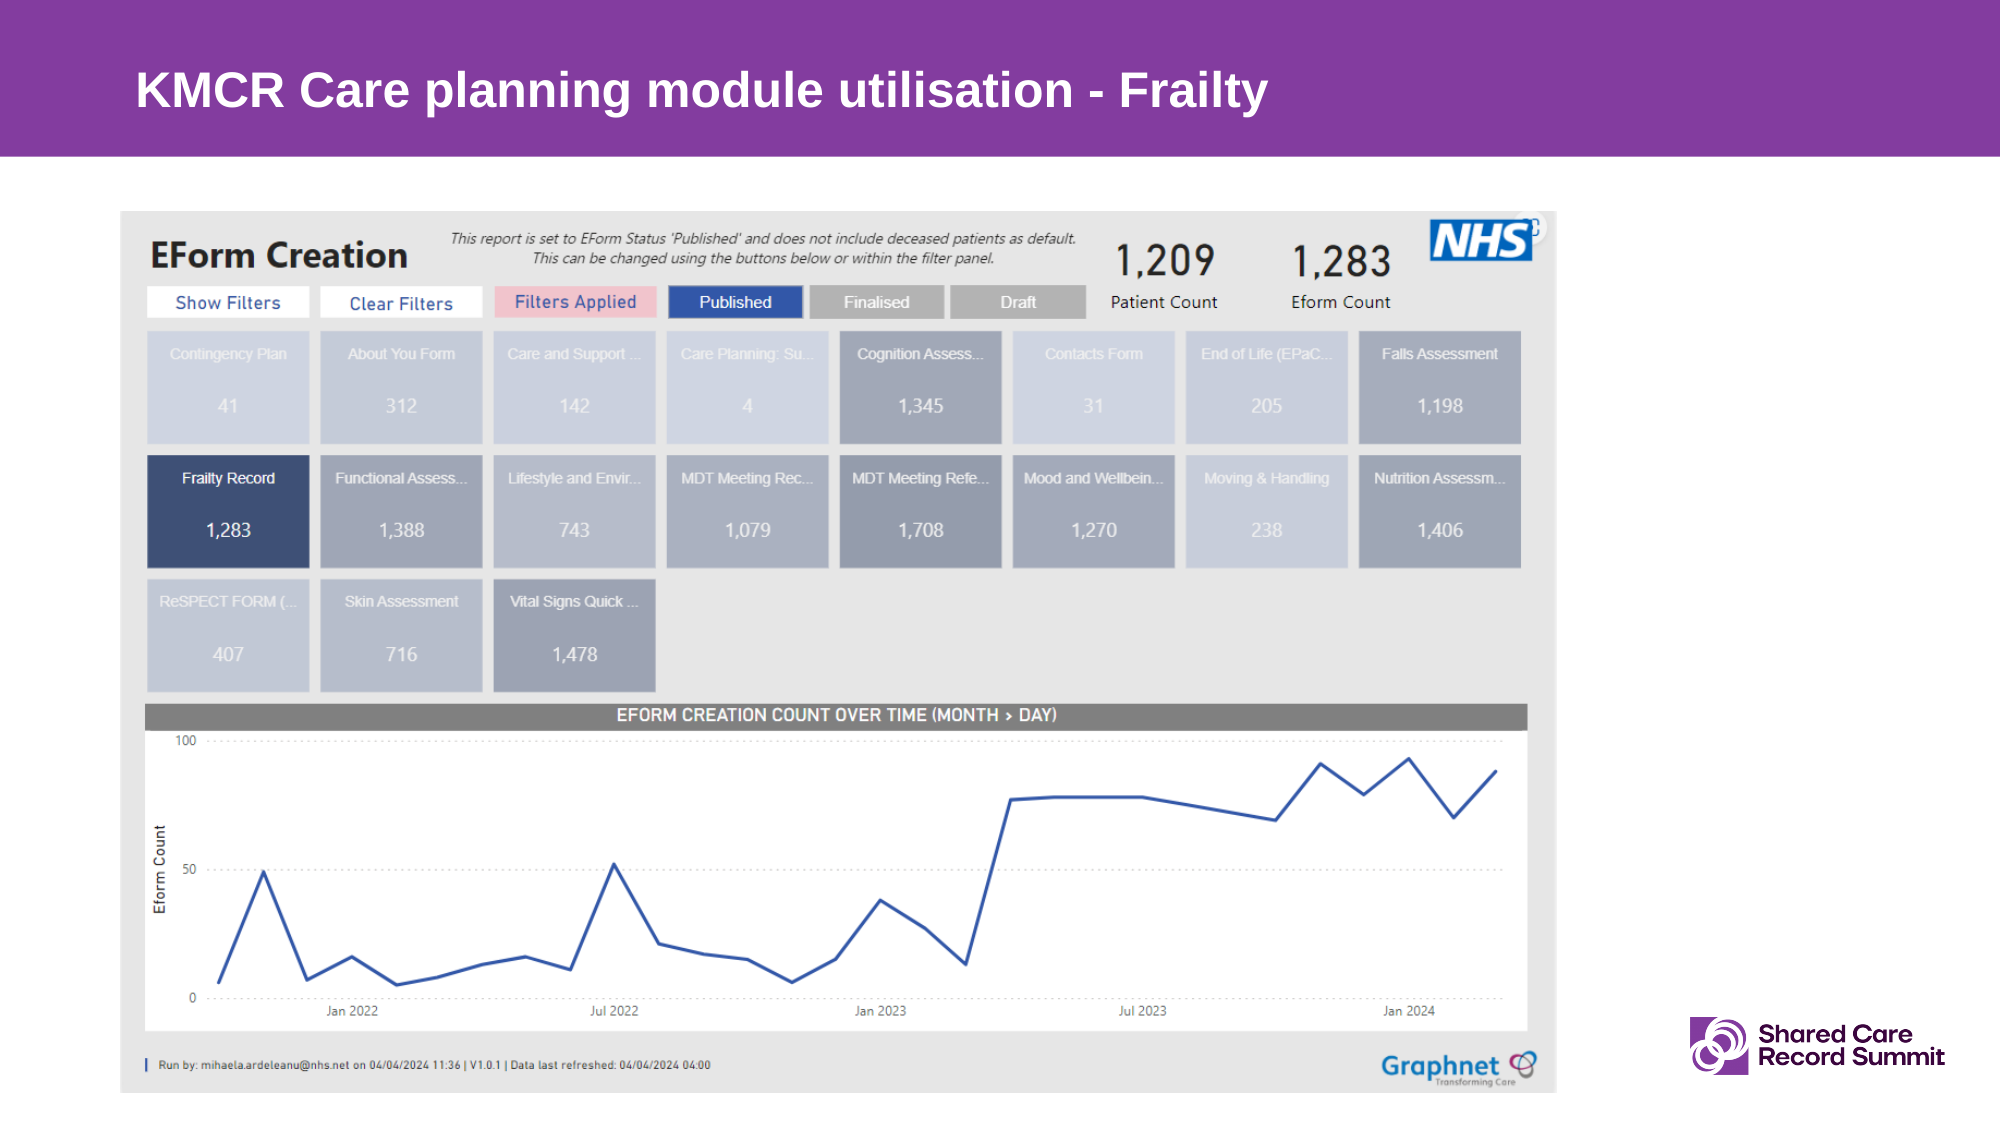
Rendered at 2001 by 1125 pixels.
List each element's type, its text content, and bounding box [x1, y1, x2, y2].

picture [1690, 1017, 1945, 1075]
picture [120, 211, 1557, 1093]
text_box KMCR Care planning module utilisation - Frailty [120, 50, 1815, 125]
text_box [0, 0, 2000, 158]
